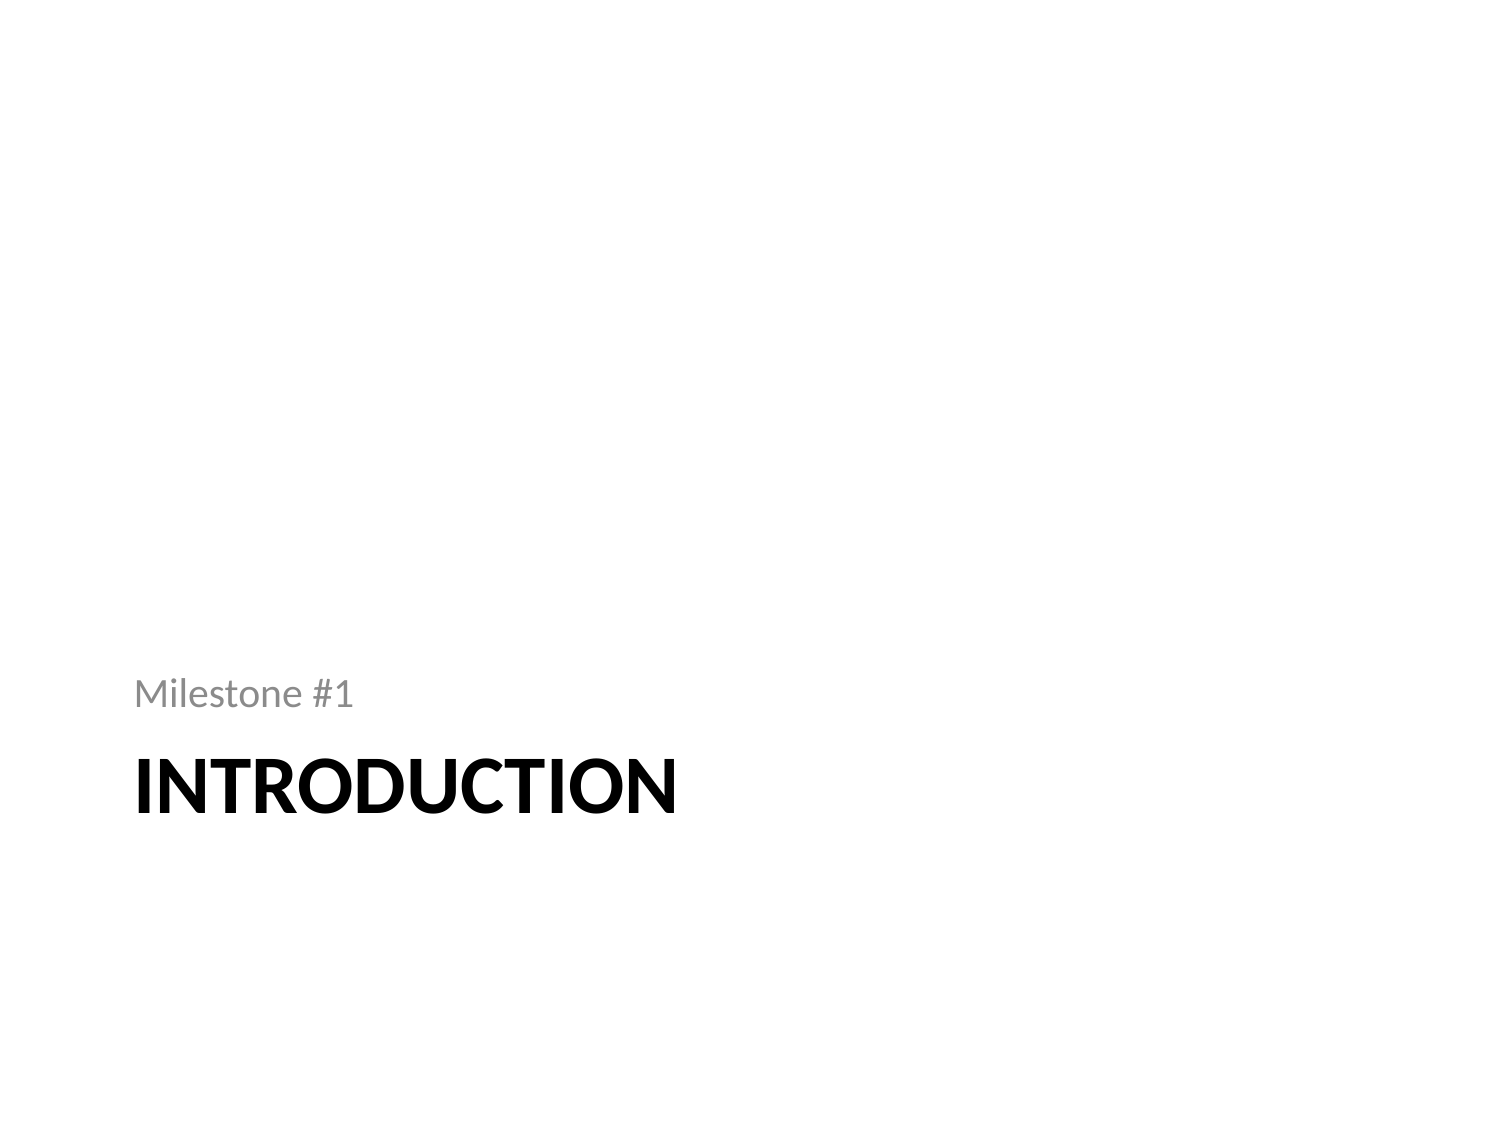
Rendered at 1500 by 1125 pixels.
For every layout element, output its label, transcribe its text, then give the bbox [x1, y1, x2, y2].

title INTRODUCTION [118, 723, 1394, 947]
list Milestone #1 [118, 476, 1394, 723]
